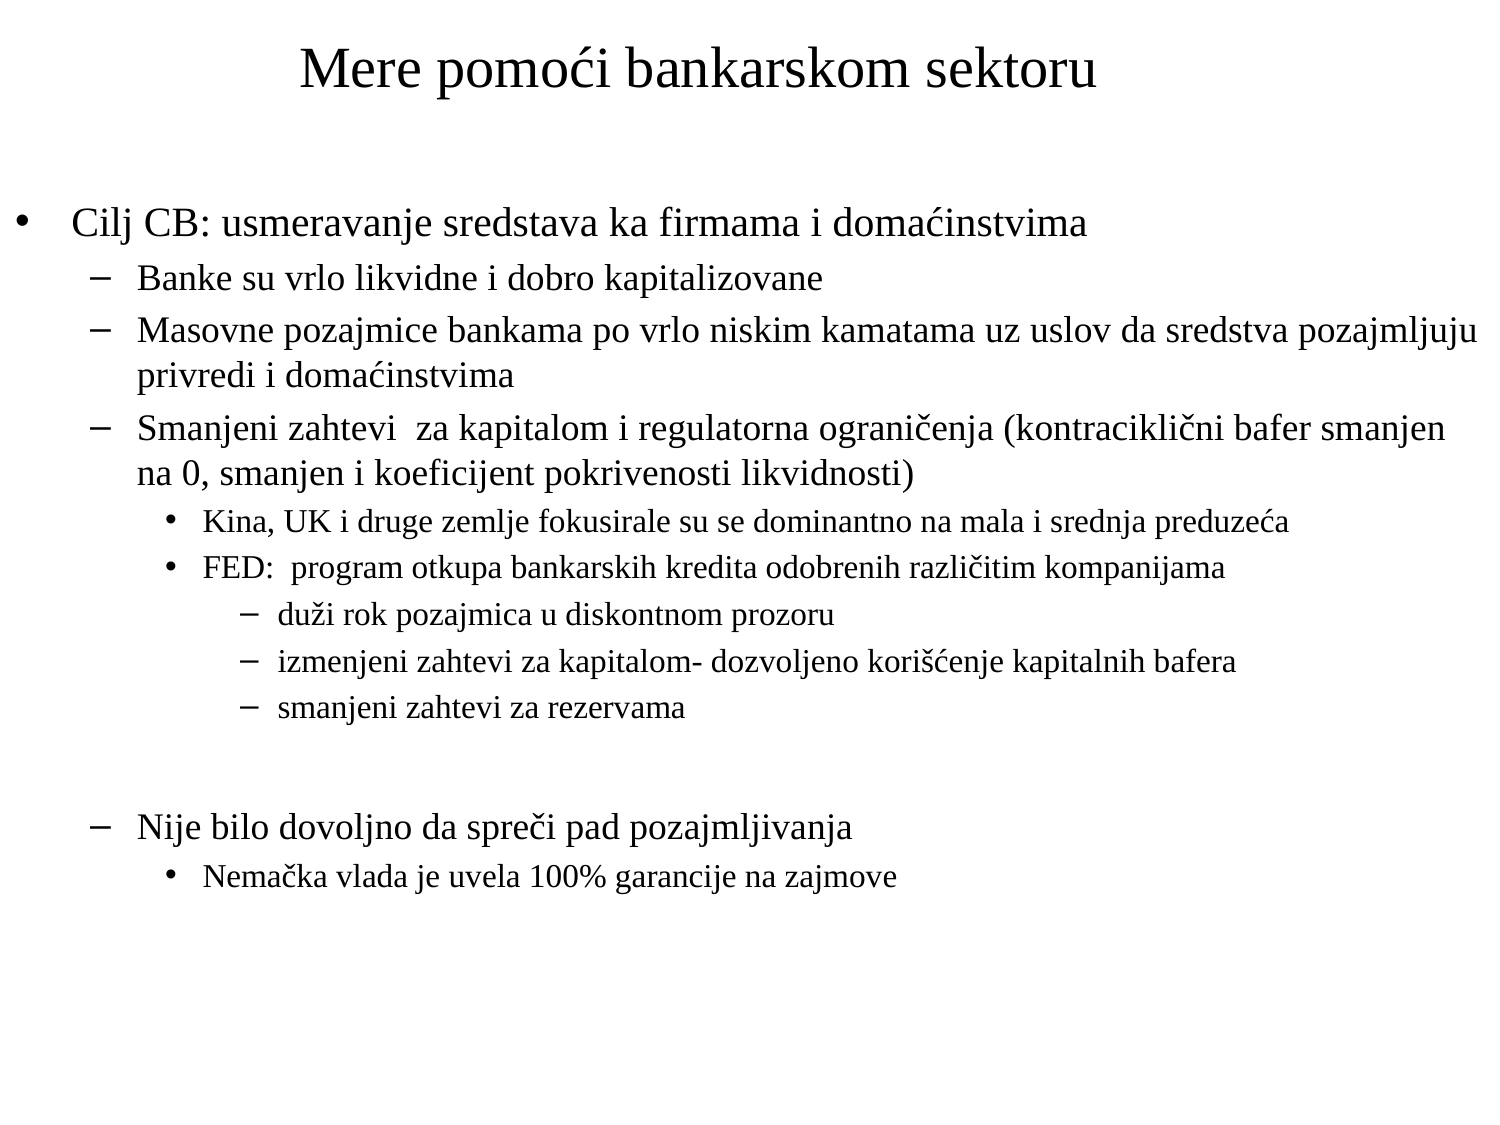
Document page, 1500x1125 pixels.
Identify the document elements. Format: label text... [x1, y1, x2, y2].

list Cilj CB: usmeravanje sredstava ka firmama i domaćinstvima Banke su vrlo likvidne i dobro kapitalizovane Masovne pozajmice bankama po vrlo niskim kamatama uz uslov da sredstva pozajmljuju privredi i domaćinstvima Smanjeni zahtevi za kapitalom i regulatorna ograničenja (kontraciklični bafer smanjen na 0, smanjen i koeficijent pokrivenosti likvidnosti) Kina, UK i druge zemlje fokusirale su se dominantno na mala i srednja preduzeća FED: program otkupa bankarskih kredita odobrenih različitim kompanijama duži rok pozajmica u diskontnom prozoru izmenjeni zahtevi za kapitalom- dozvoljeno korišćenje kapitalnih bafera smanjeni zahtevi za rezervama Nije bilo dovoljno da spreči pad pozajmljivanja Nemačka vlada je uvela 100% garancije na zajmove [0, 187, 1500, 1005]
title Mere pomoći bankarskom sektoru [23, 0, 1374, 129]
